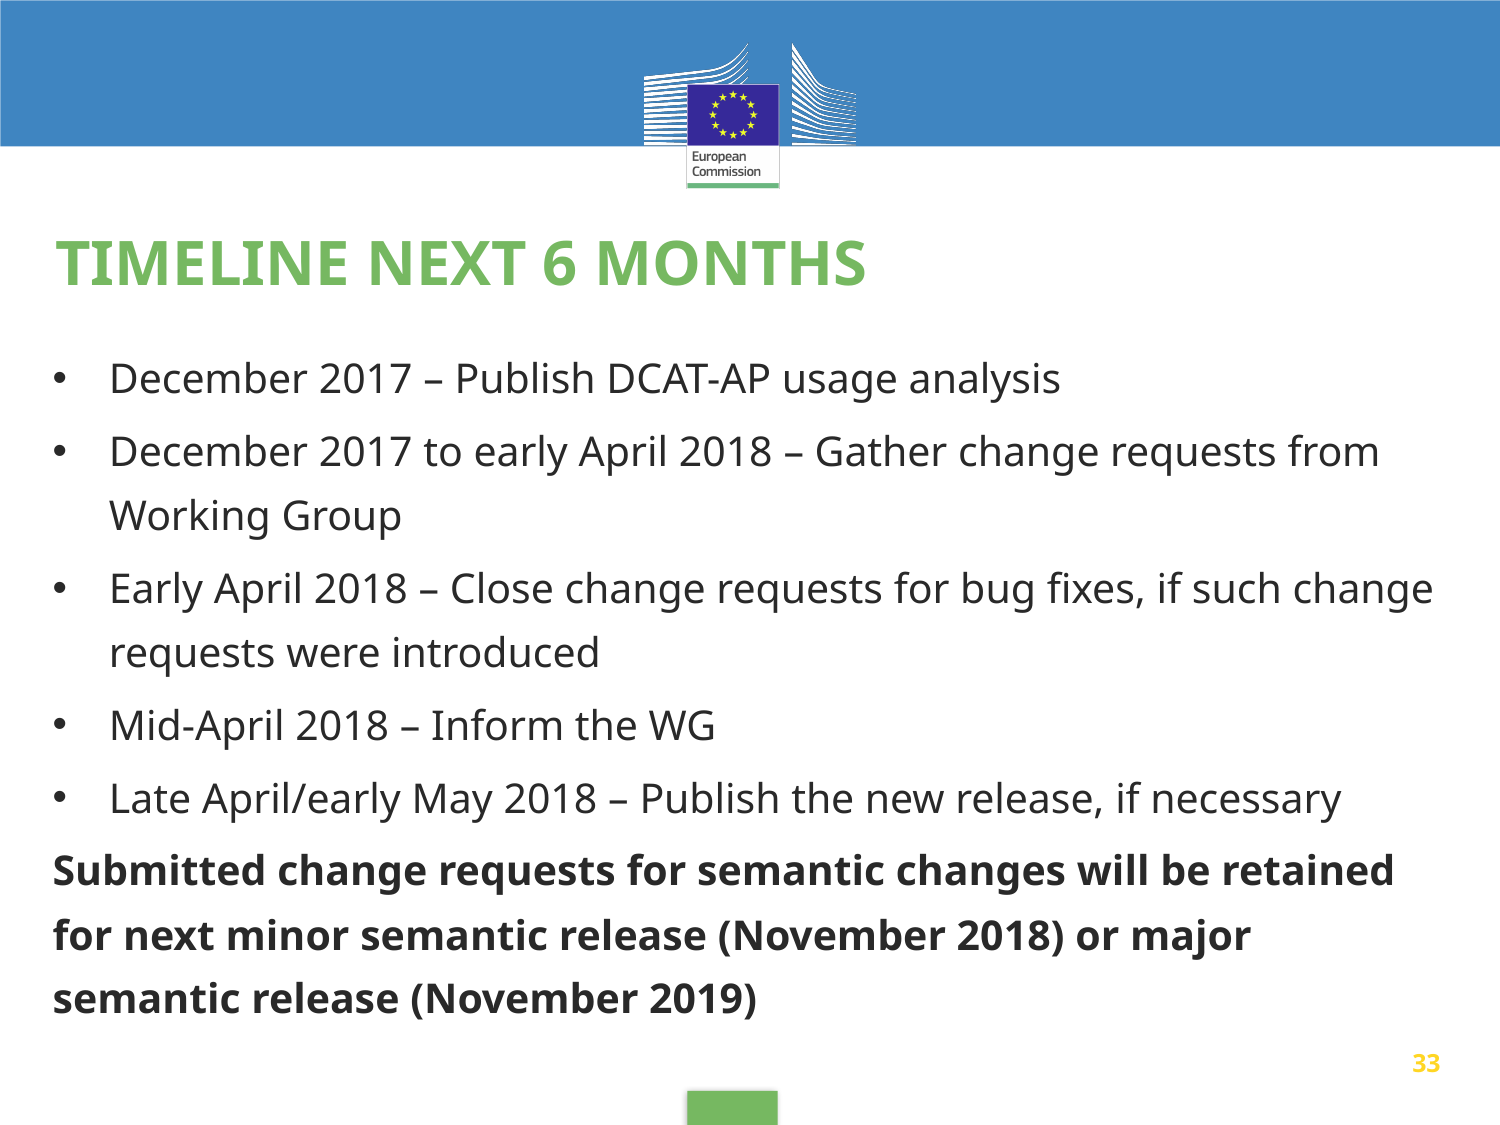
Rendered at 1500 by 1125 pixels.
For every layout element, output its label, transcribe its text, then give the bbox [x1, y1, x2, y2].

picture [644, 42, 856, 186]
title Timeline next 6 months [50, 186, 1450, 335]
slide_number 33 [1366, 1039, 1450, 1087]
list December 2017 – Publish DCAT-AP usage analysis December 2017 to early April 2018 – Gather change requests from Working Group Early April 2018 – Close change requests for bug fixes, if such change requests were introduced Mid-April 2018 – Inform the WG Late April/early May 2018 – Publish the new release, if necessary Submitted change requests for semantic changes will be retained for next minor semantic release (November 2018) or major semantic release (November 2019) [48, 333, 1447, 1041]
